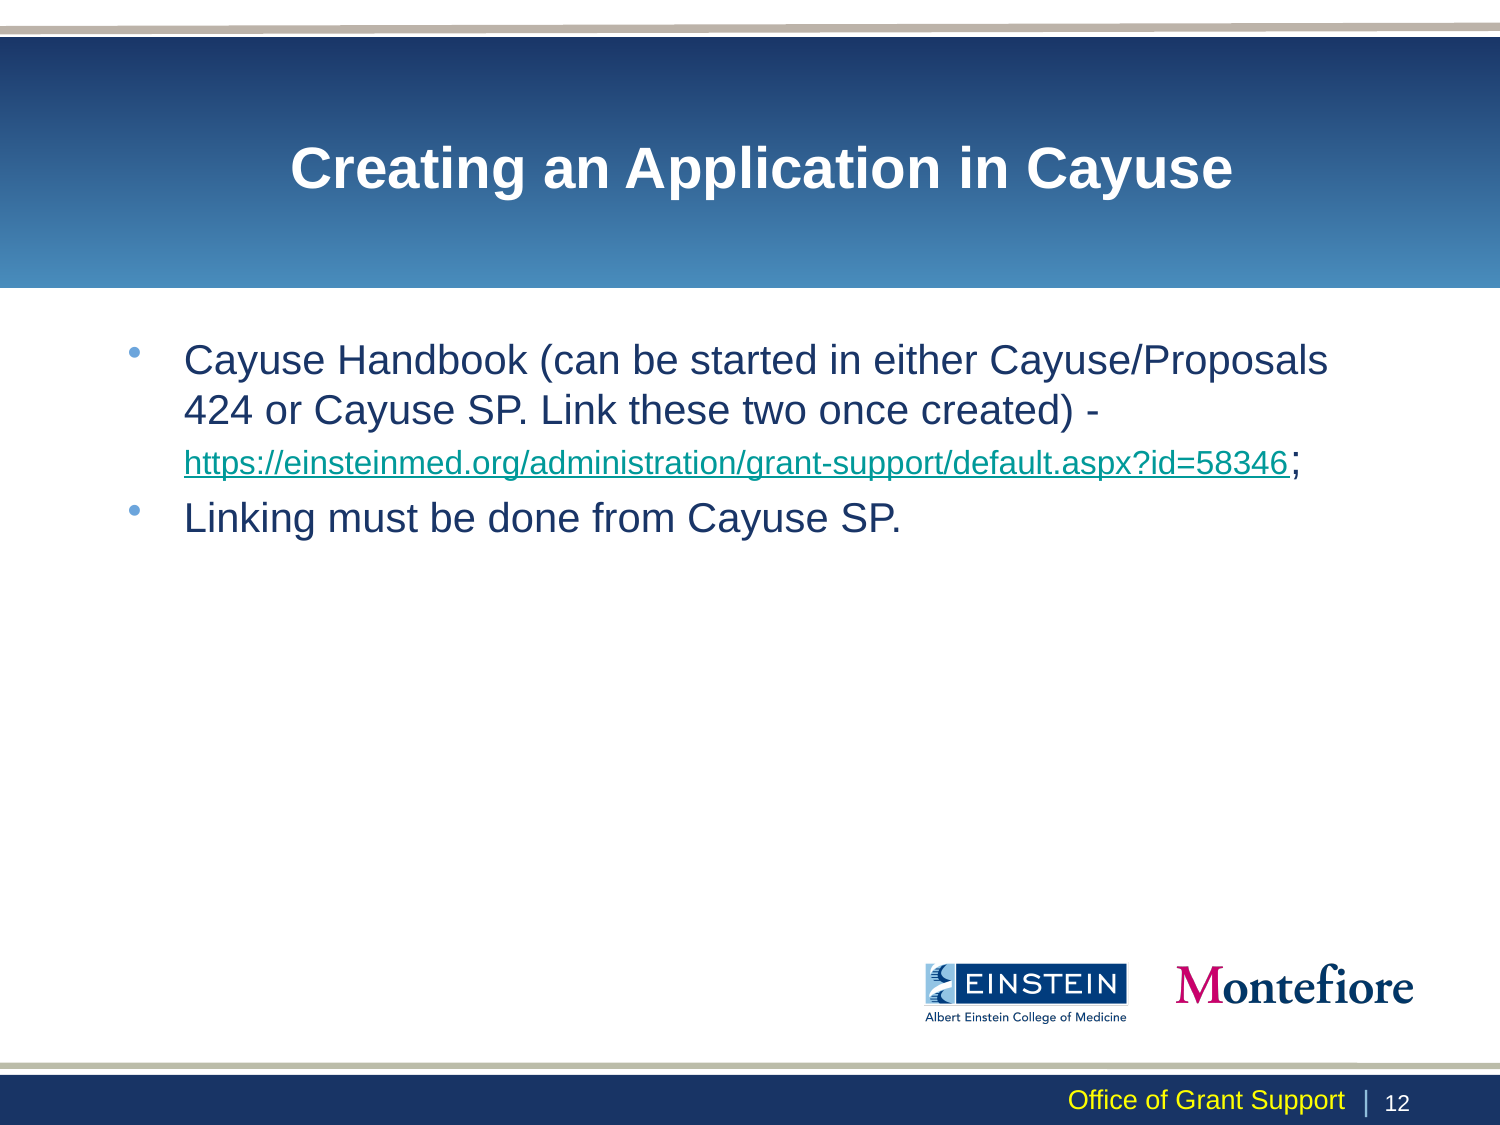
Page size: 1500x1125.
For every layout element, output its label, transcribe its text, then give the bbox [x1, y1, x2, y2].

list Cayuse Handbook (can be started in either Cayuse/Proposals 424 or Cayuse SP. Link these two once created) - https://einsteinmed.org/administration/grant-support/default.aspx?id=58346; Linking must be done from Cayuse SP. [112, 324, 1375, 900]
slide_number | 11 [1312, 1074, 1426, 1125]
picture [924, 962, 1413, 1024]
text_box Office of Grant Support [1053, 1074, 1360, 1123]
title Creating an Application in Cayuse [112, 81, 1413, 250]
